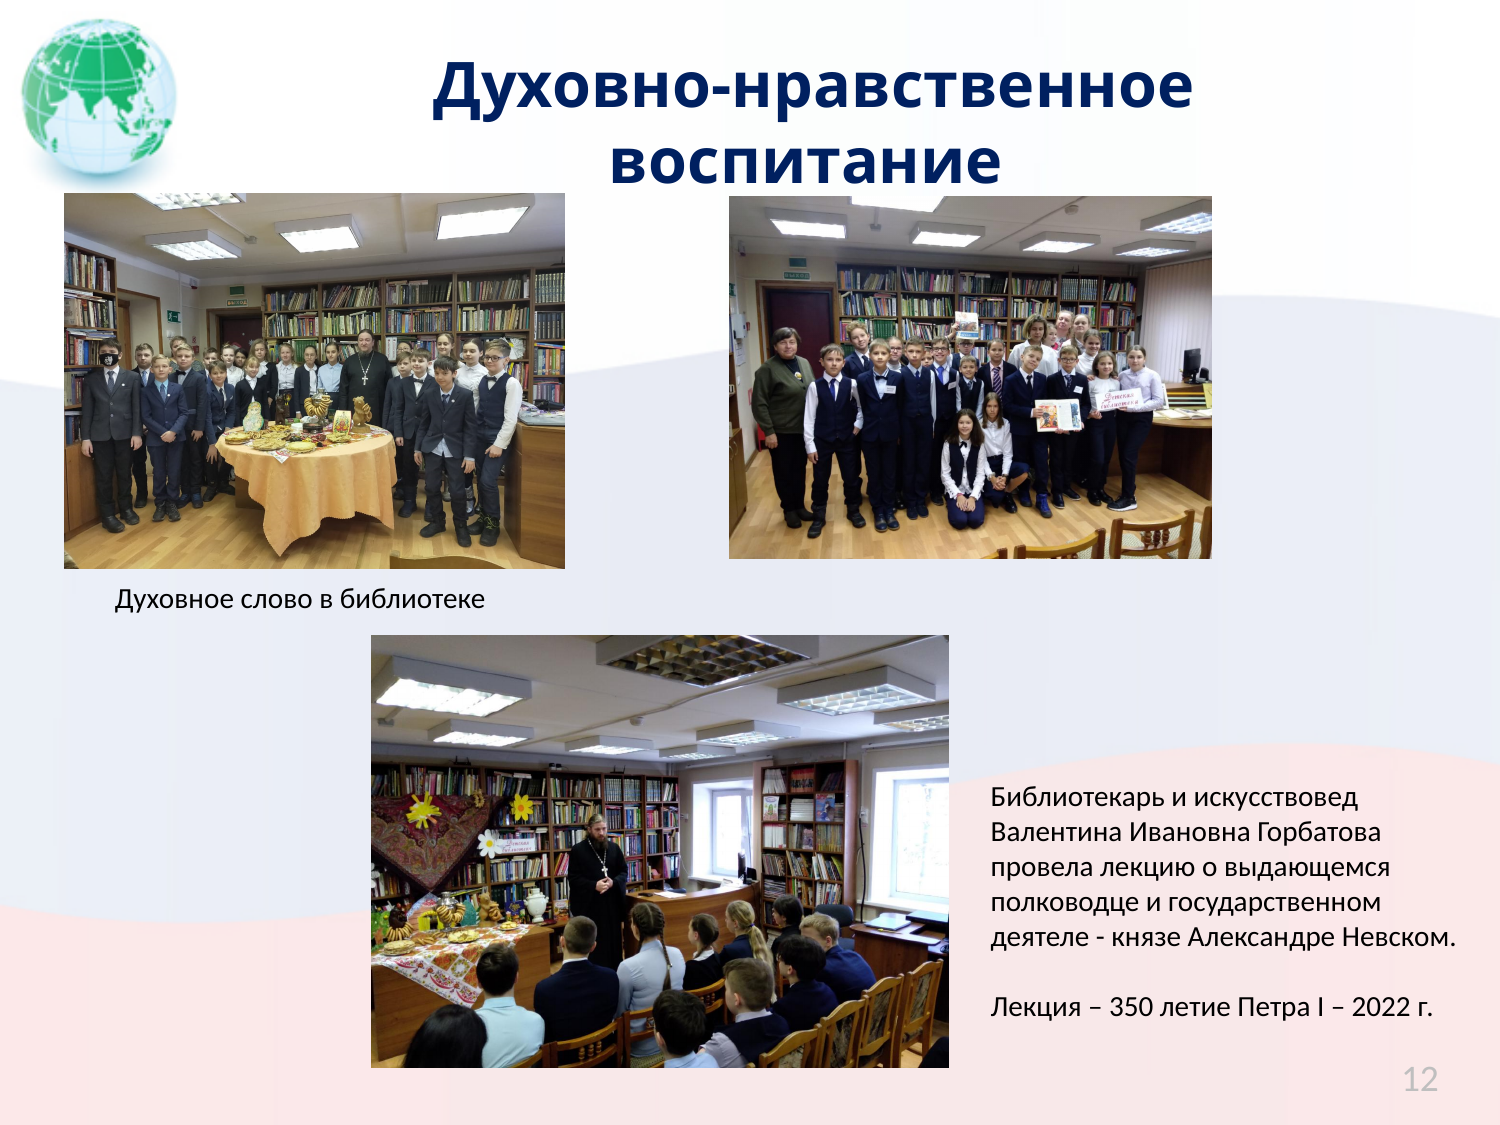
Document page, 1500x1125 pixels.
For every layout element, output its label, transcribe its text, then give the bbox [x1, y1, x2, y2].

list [64, 193, 566, 569]
text_box 12 [1386, 1046, 1500, 1107]
title Духовно-нравственное воспитание [187, 35, 1425, 279]
picture [0, 0, 1500, 1125]
text_box Духовное слово в библиотеке [100, 572, 601, 623]
text_box Библиотекарь и искусствовед Валентина Ивановна Горбатова провела лекцию о выдающемся полководце и государственном деятеле - князе Александре Невском. Лекция – 350 летие Петра I – 2022 г. [975, 769, 1496, 1030]
